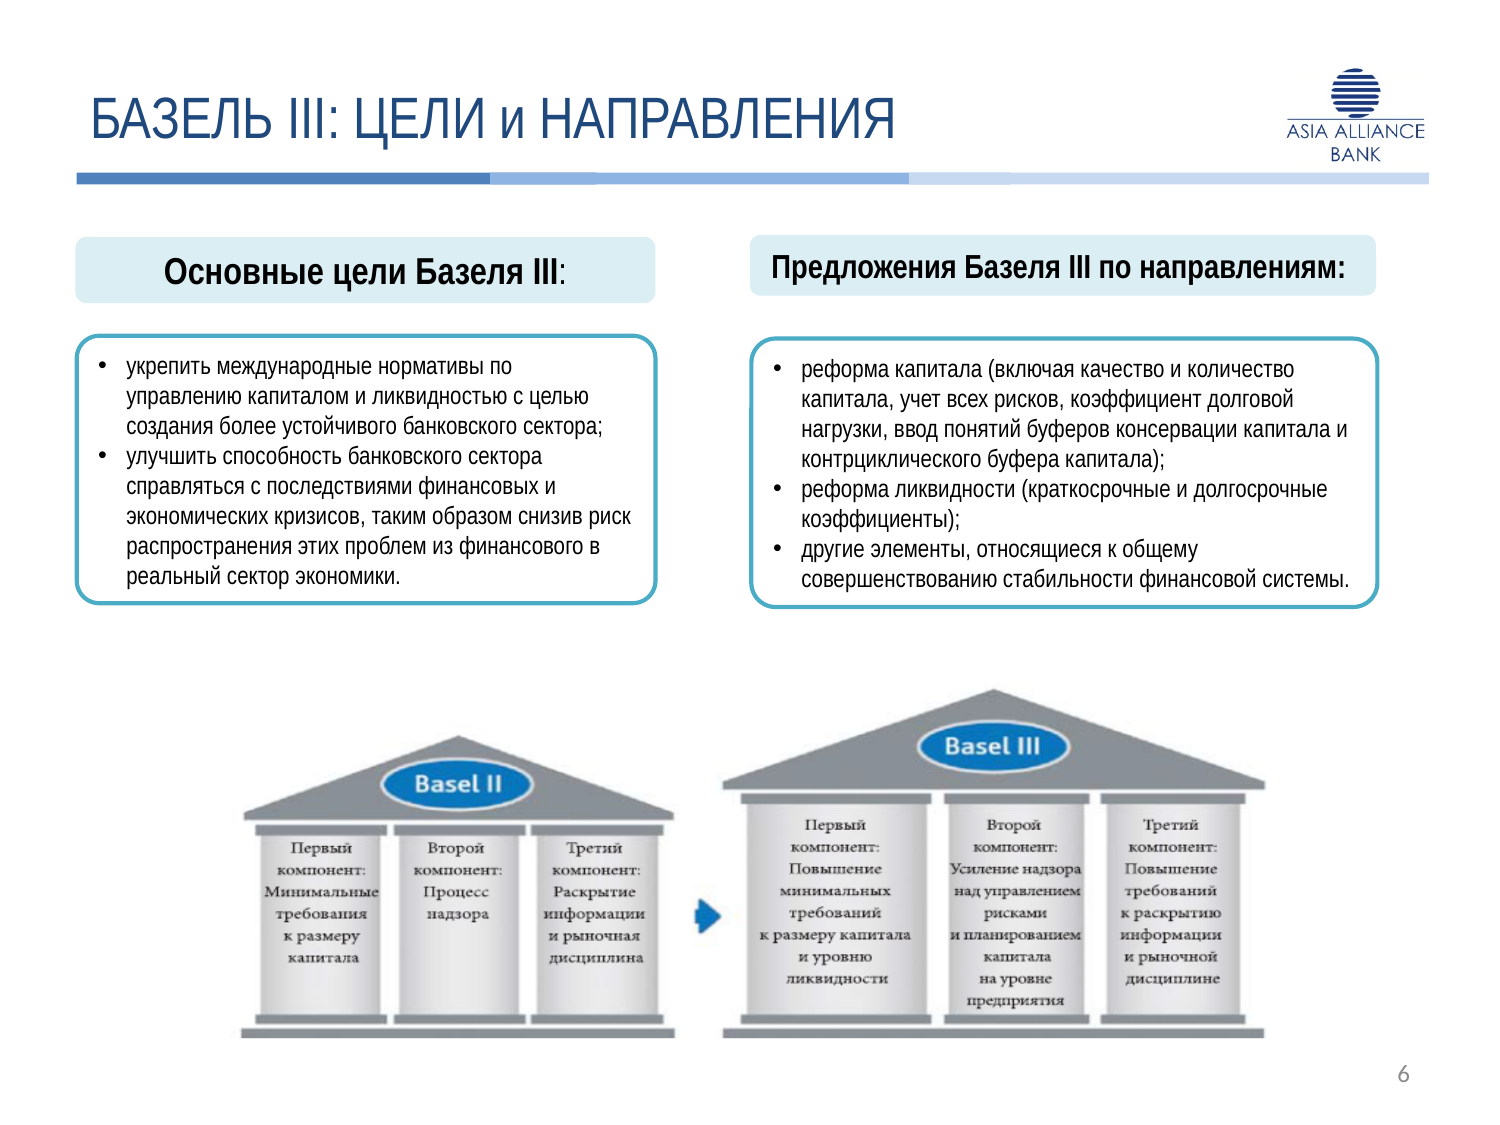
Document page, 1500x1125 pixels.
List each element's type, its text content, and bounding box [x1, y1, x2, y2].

text_box [488, 171, 907, 186]
text_box укрепить международные нормативы по управлению капиталом и ликвидностью с целью создания более устойчивого банковского сектора; улучшить способность банковского сектора справляться с последствиями финансовых и экономических кризисов, таким образом снизив риск распространения этих проблем из финансового в реальный сектор экономики. [74, 333, 658, 606]
picture [230, 684, 1270, 1043]
text_box [75, 171, 488, 186]
text_box [907, 171, 1431, 186]
title БАЗЕЛЬ III: ЦЕЛИ и НАПРАВЛЕНИЯ [75, 45, 1425, 171]
text_box Основные цели Базеля III: [75, 236, 656, 304]
slide_number 6 [1074, 1042, 1425, 1103]
text_box реформа капитала (включая качество и количество капитала, учет всех рисков, коэффициент долговой нагрузки, ввод понятий буферов консервации капитала и контрциклического буфера капитала); реформа ликвидности (краткосрочные и долгосрочные коэффициенты); другие элементы, относящиеся к общему совершенствованию стабильности финансовой системы. [749, 336, 1380, 610]
text_box Предложения Базеля III по направлениям: [750, 234, 1377, 296]
picture [1280, 62, 1430, 166]
